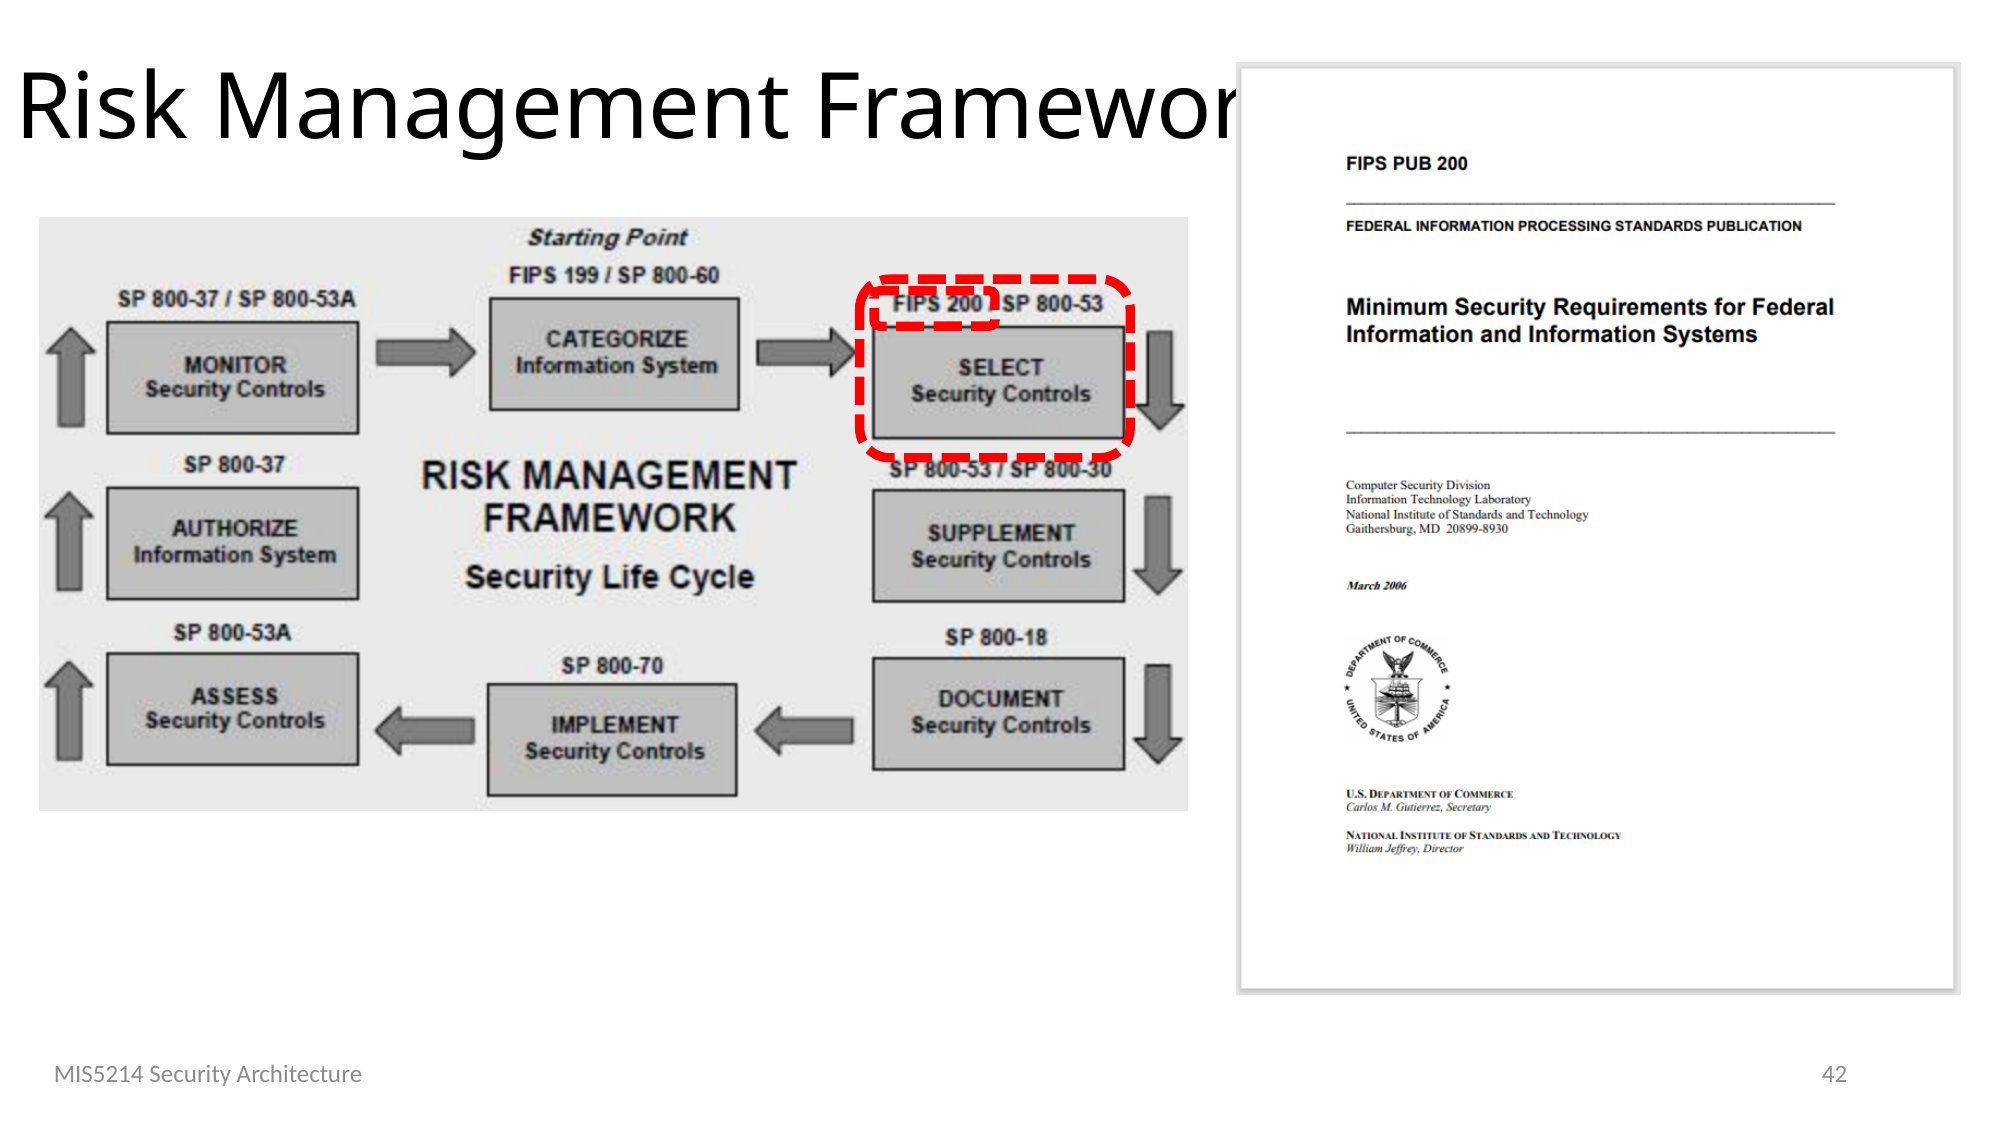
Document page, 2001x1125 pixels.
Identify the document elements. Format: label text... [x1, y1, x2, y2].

footer MIS5214 Security Architecture [39, 1042, 714, 1103]
title Risk Management Framework [0, 0, 1725, 218]
picture [1236, 62, 1961, 995]
picture [39, 217, 1188, 811]
slide_number 42 [1412, 1042, 1863, 1103]
